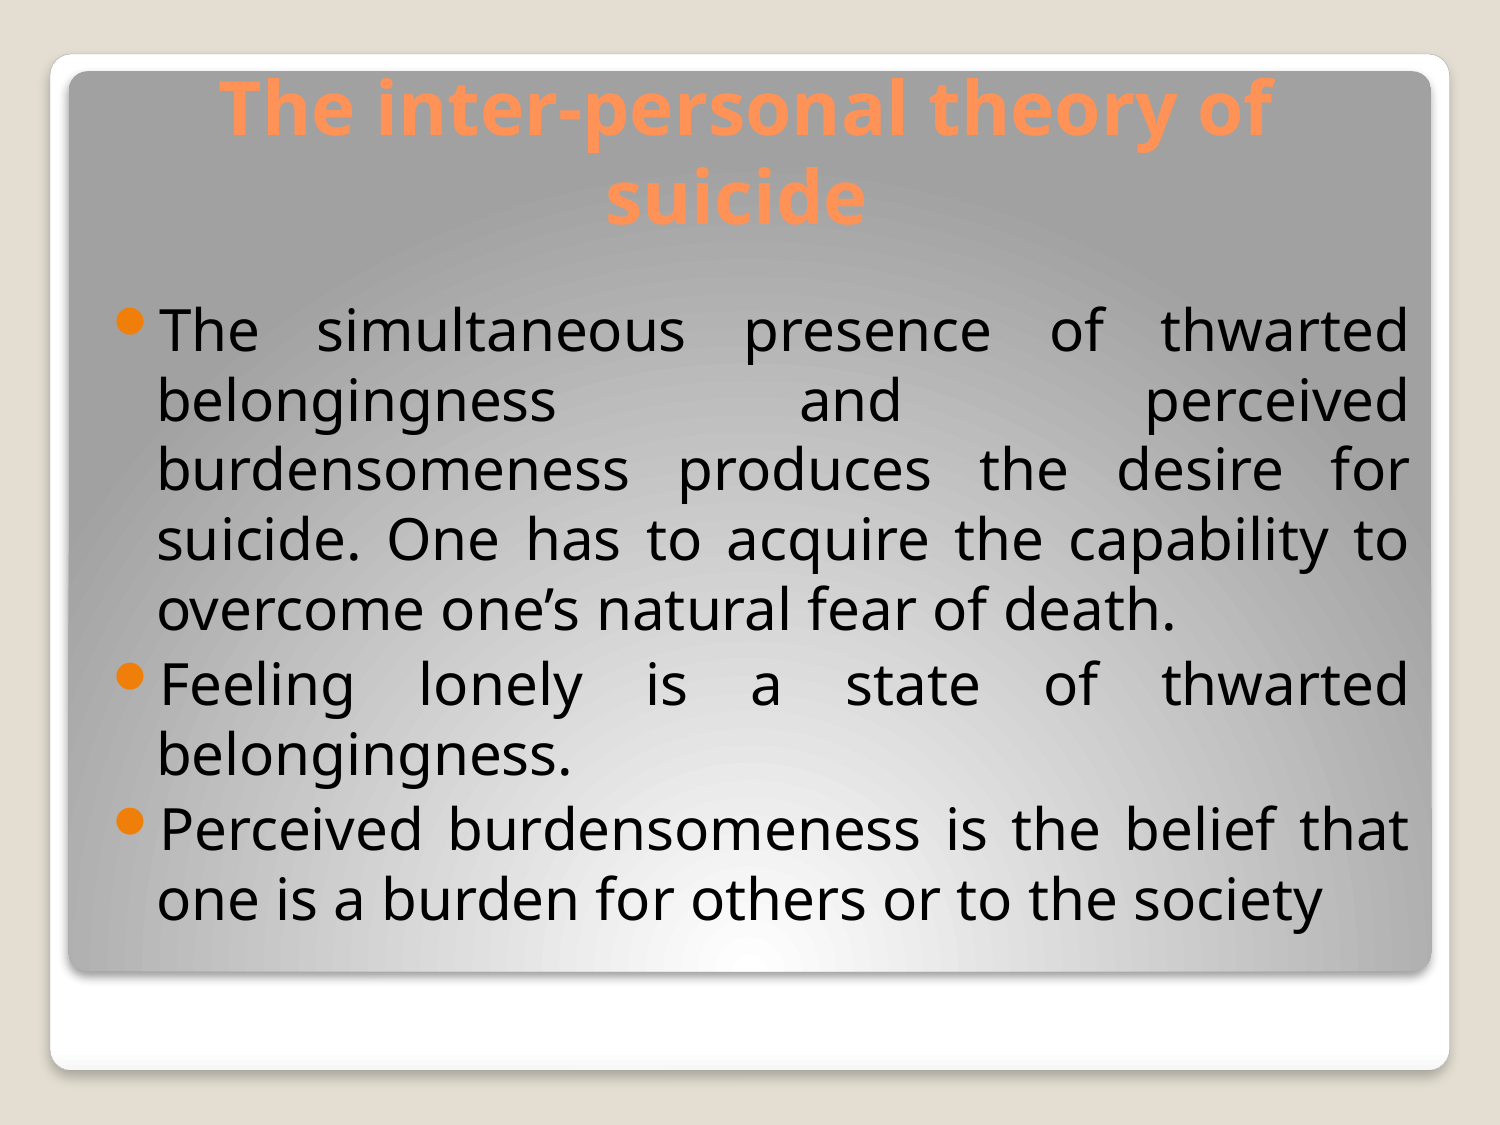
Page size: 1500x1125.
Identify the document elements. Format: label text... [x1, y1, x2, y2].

title The inter-personal theory of suicide [75, 75, 1418, 248]
list The simultaneous presence of thwarted belongingness and perceived burdensomeness produces the desire for suicide. One has to acquire the capability to overcome one’s natural fear of death. Feeling lonely is a state of thwarted belongingness. Perceived burdensomeness is the belief that one is a burden for others or to the society [82, 277, 1425, 965]
